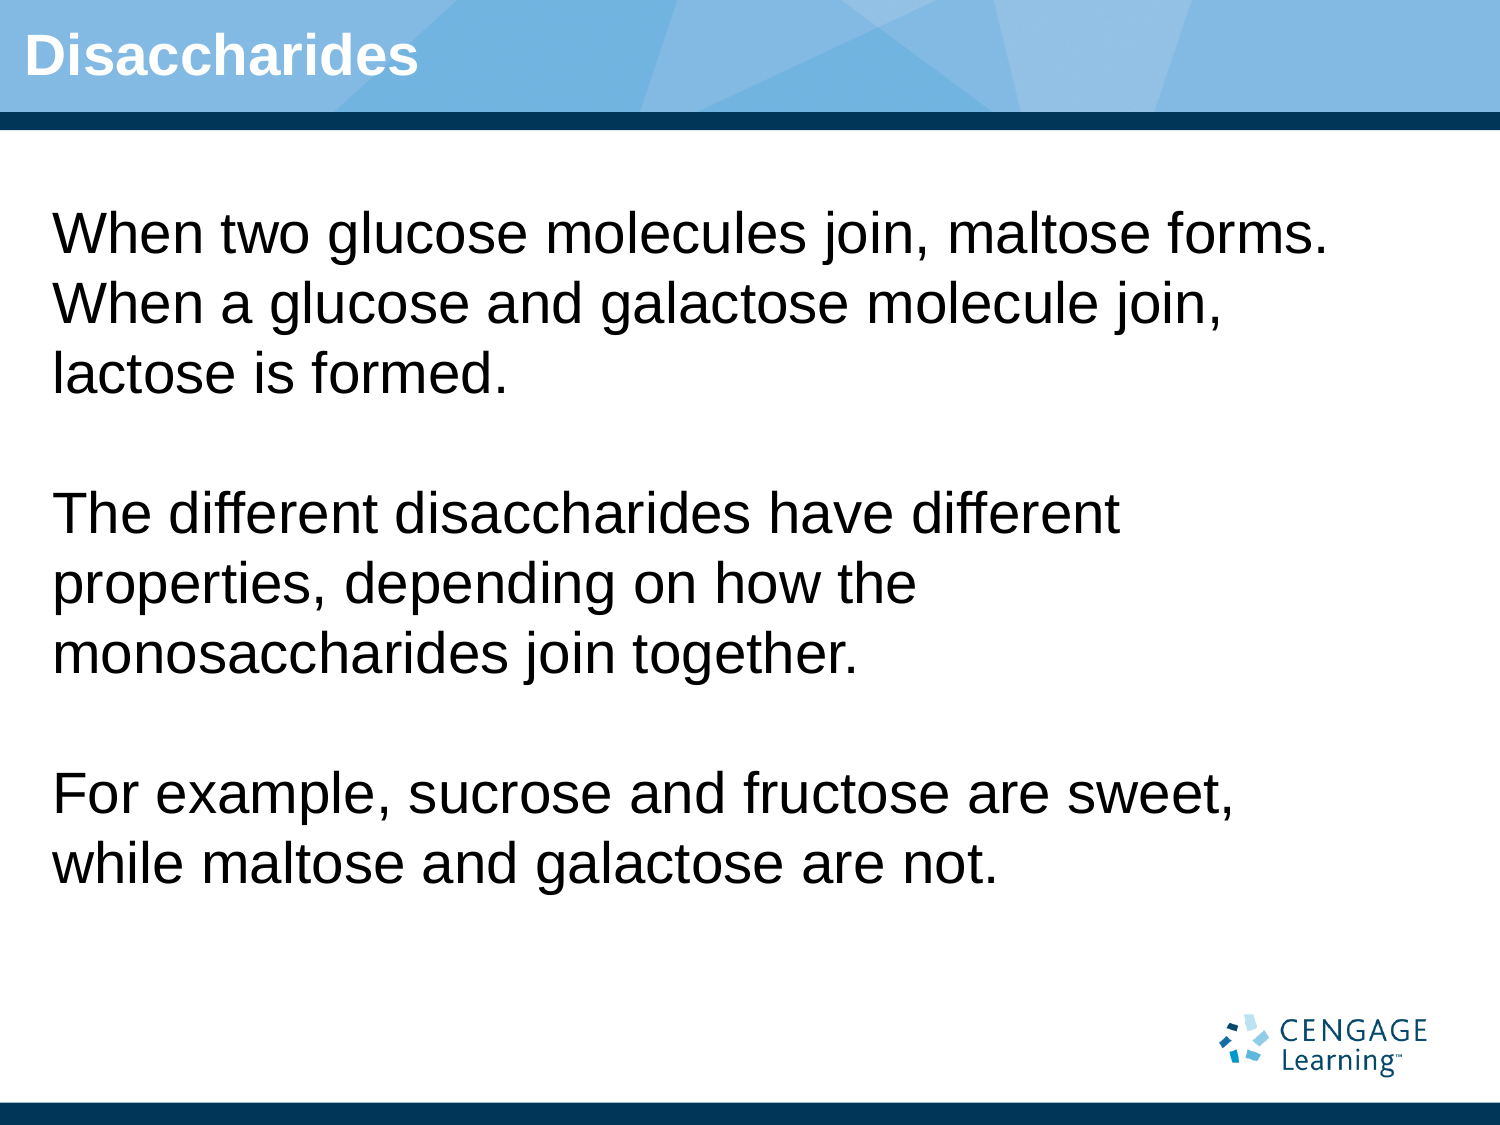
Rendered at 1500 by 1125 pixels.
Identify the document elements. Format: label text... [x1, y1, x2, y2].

title Disaccharides [24, 24, 1413, 100]
picture [1195, 990, 1450, 1101]
text_box When two glucose molecules join, maltose forms. When a glucose and galactose molecule join, lactose is formed. The different disaccharides have different properties, depending on how the monosaccharides join together. For example, sucrose and fructose are sweet, while maltose and galactose are not. [37, 187, 1400, 972]
picture [0, 0, 1500, 112]
